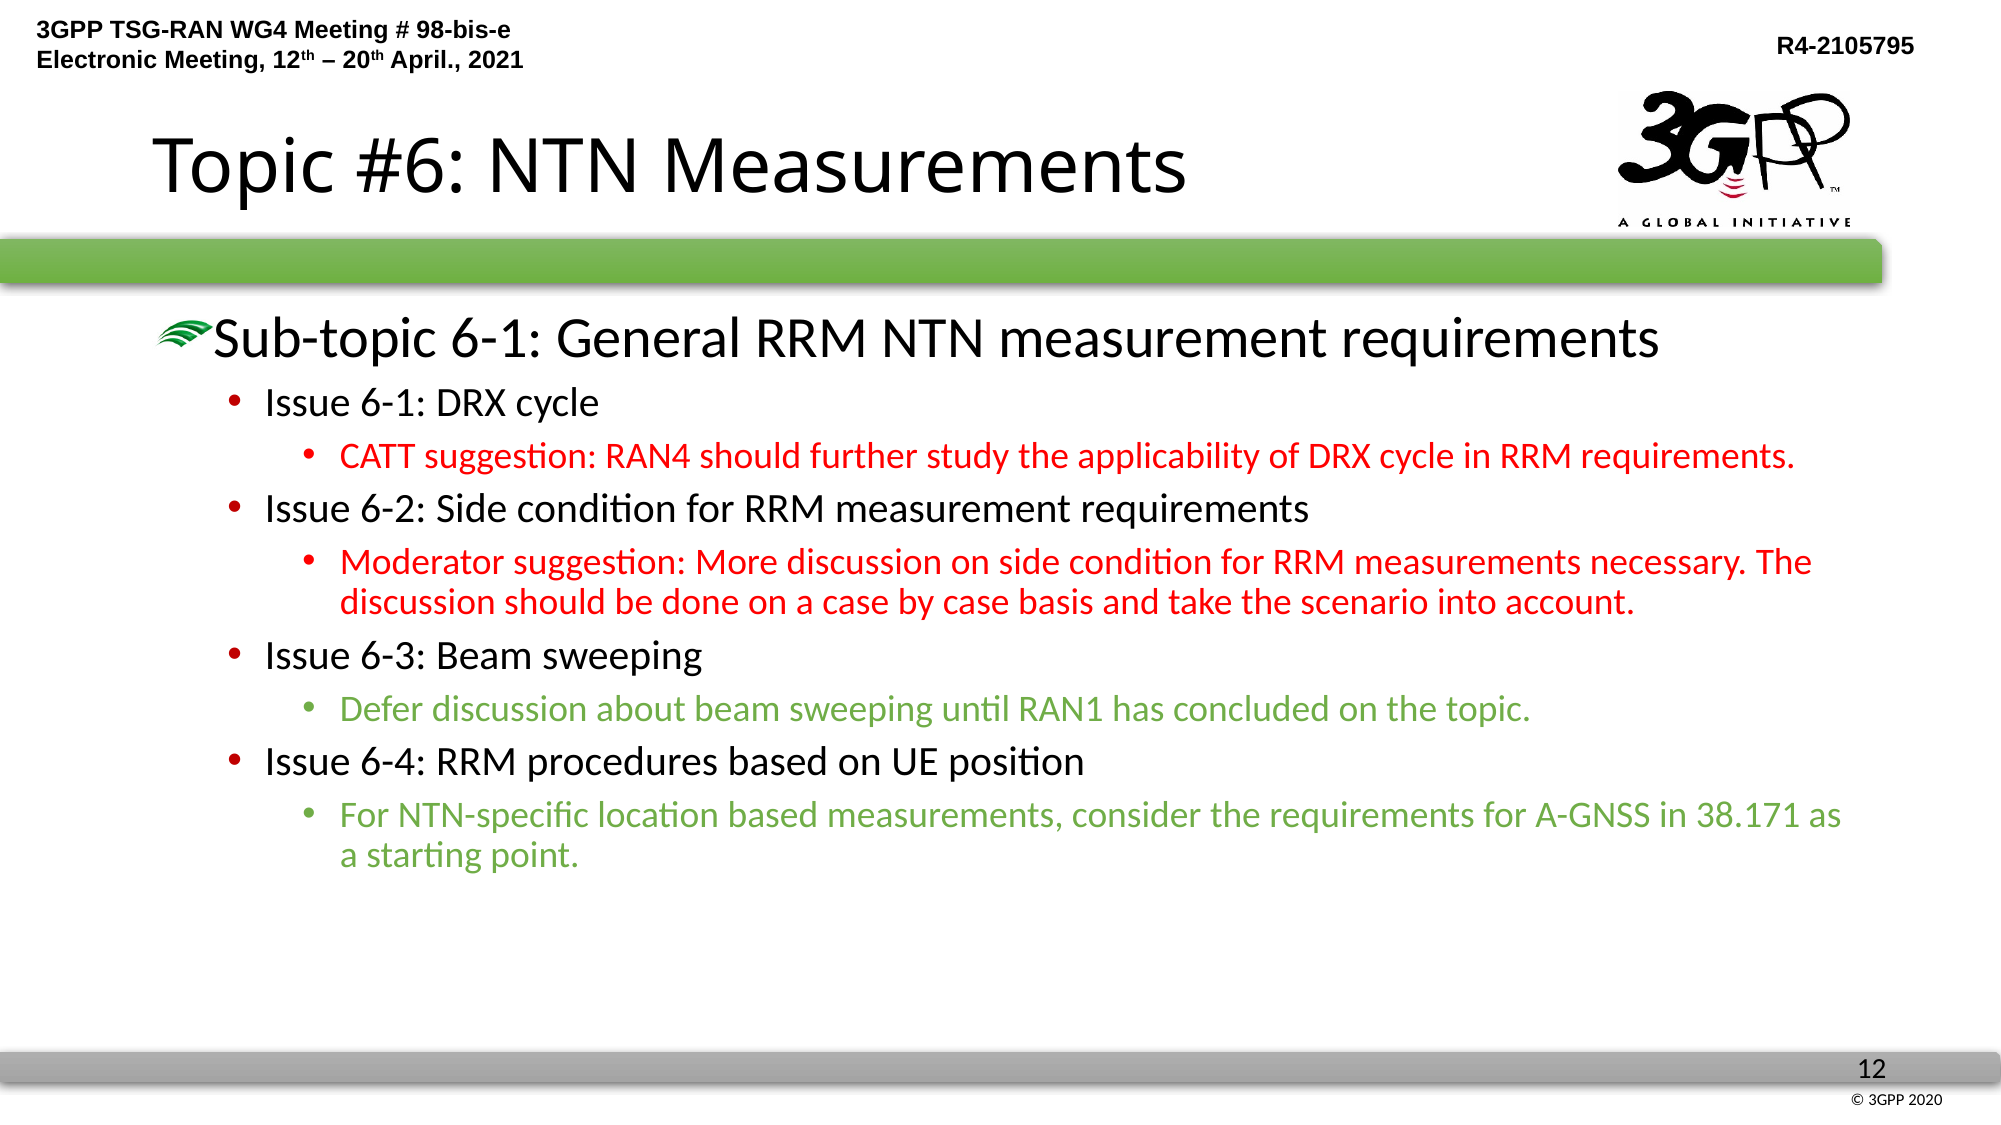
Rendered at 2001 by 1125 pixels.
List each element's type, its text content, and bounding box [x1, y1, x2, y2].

picture [152, 314, 215, 356]
list Sub-topic 6-1: General RRM NTN measurement requirements Issue 6-1: DRX cycle CATT suggestion: RAN4 should further study the applicability of DRX cycle in RRM requirements. Issue 6-2: Side condition for RRM measurement requirements Moderator suggestion: More discussion on side condition for RRM measurements necessary. The discussion should be done on a case by case basis and take the scenario into account. Issue 6-3: Beam sweeping Defer discussion about beam sweeping until RAN1 has concluded on the topic. Issue 6-4: RRM procedures based on UE position For NTN-specific location based measurements, consider the requirements for A-GNSS in 38.171 as a starting point. [137, 299, 1863, 1014]
title Topic #6: NTN Measurements [137, 59, 1863, 278]
